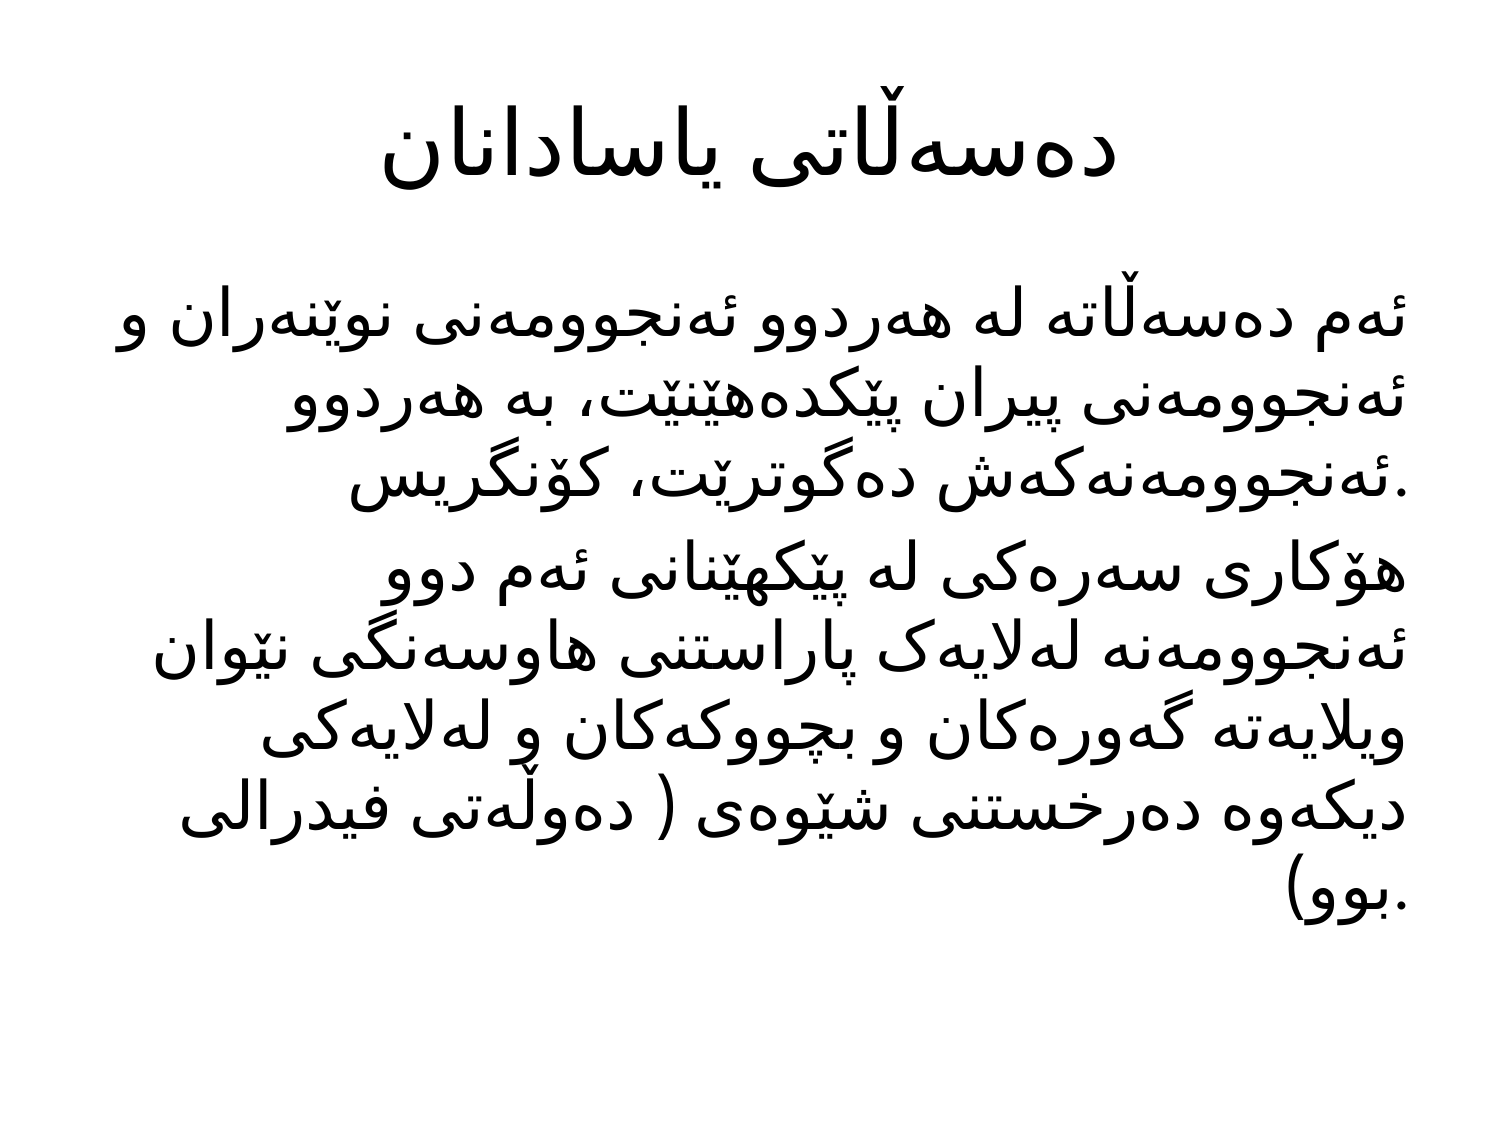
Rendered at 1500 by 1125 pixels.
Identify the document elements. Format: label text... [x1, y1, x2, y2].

list ئەم دەسەڵاتە لە هەردوو ئەنجوومەنی نوێنەران و ئەنجوومەنی پیران پێکدەهێنێت، بە هەردوو ئەنجوومەنەکەش دەگوترێت، کۆنگریس. هۆکاری سەرەکی لە پێکهێنانی ئەم دوو ئەنجوومەنە لەلایەک پاراستنی هاوسەنگی نێوان ویلایەتە گەورەکان و بچووکەکان و لەلایەکی دیکەوە دەرخستنی شێوەی ( دەوڵەتی فیدرالی بوو). [75, 262, 1425, 1005]
title دەسەڵاتی یاسادانان [75, 45, 1425, 233]
